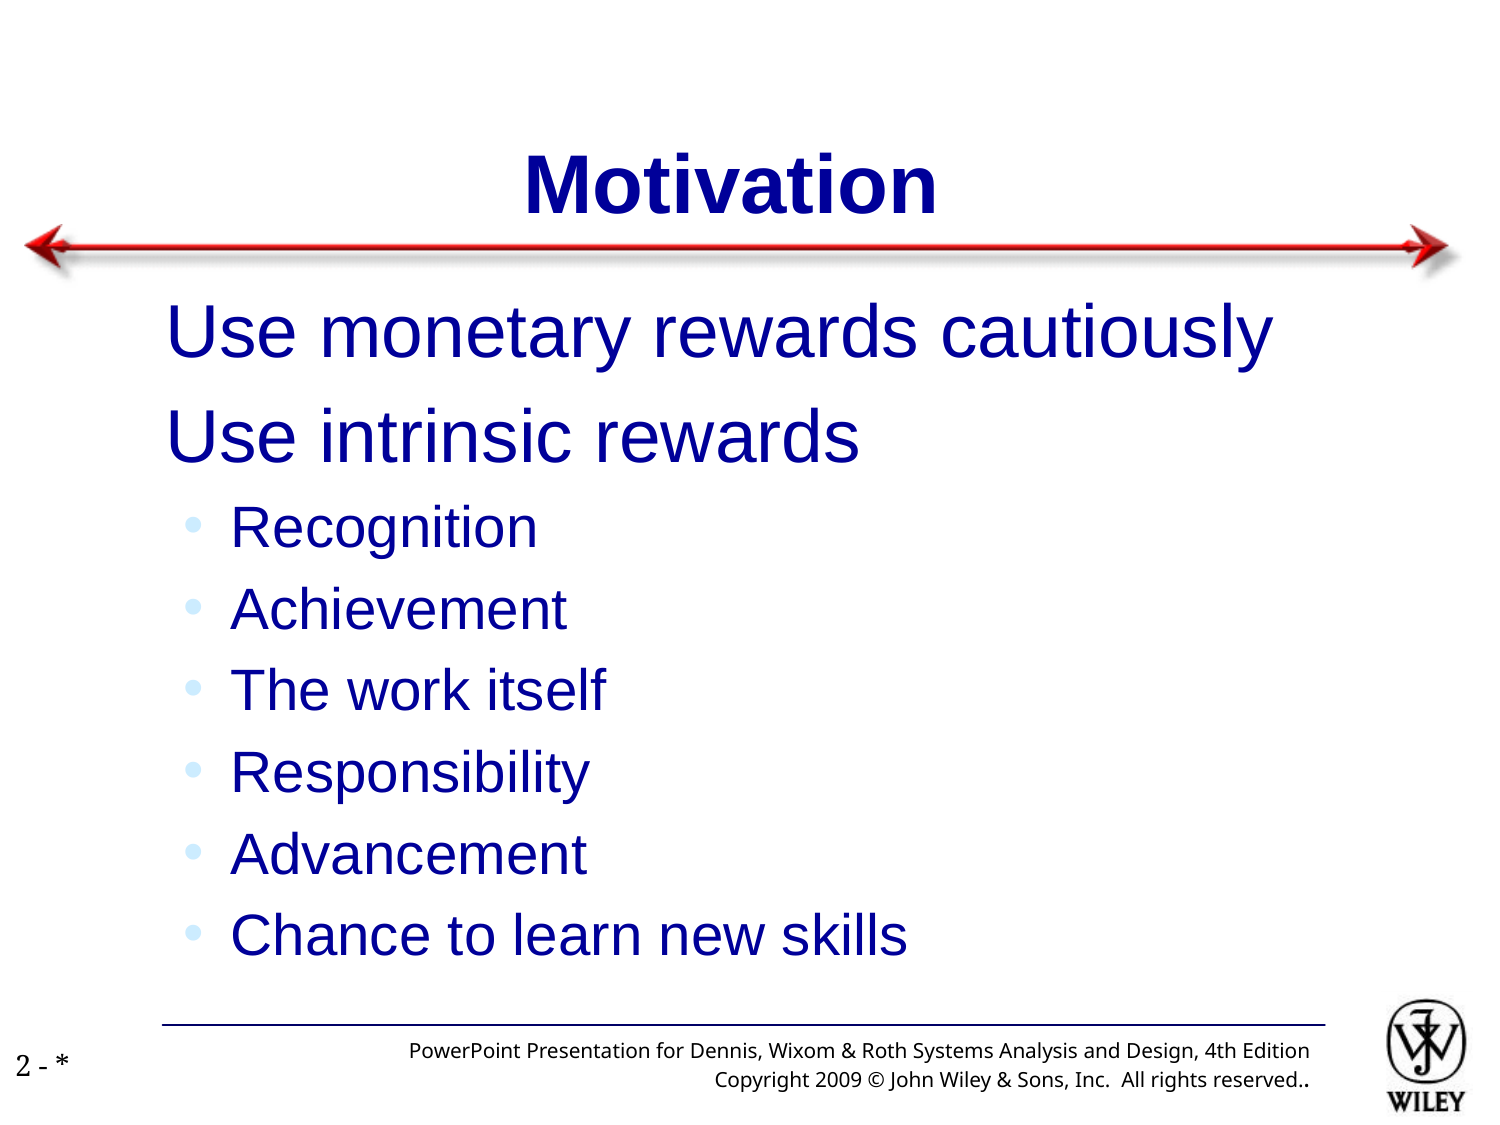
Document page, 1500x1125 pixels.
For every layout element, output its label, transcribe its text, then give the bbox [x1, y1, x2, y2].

picture [24, 224, 1471, 291]
text_box PowerPoint Presentation for Dennis, Wixom & Roth Systems Analysis and Design, 4th Edition Copyright 2009 © John Wiley & Sons, Inc. All rights reserved.. [287, 1024, 1325, 1100]
title Motivation [93, 50, 1369, 238]
picture [1381, 991, 1473, 1117]
text_box 2 - * [0, 1049, 125, 1125]
list Use monetary rewards cautiously Use intrinsic rewards Recognition Achievement The work itself Responsibility Advancement Chance to learn new skills [93, 275, 1407, 1013]
